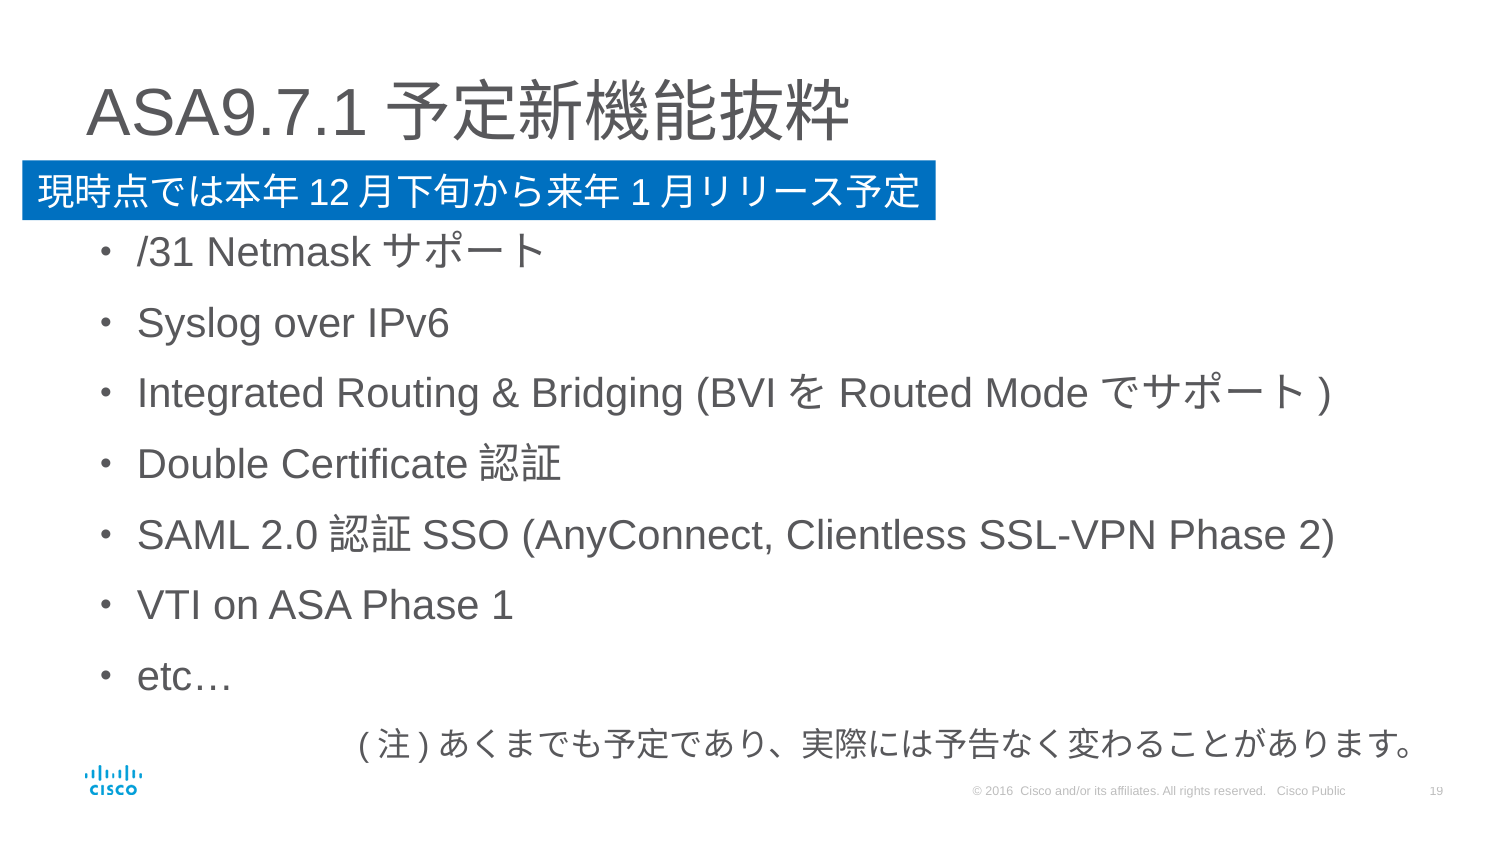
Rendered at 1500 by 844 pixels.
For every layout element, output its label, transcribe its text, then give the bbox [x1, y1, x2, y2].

title ASA9.7.1予定新機能抜粋 [71, 55, 1441, 176]
text_box 現時点では本年12月下旬から来年1月リリース予定 [22, 160, 936, 221]
picture [78, 758, 148, 803]
text_box (注)あくまでも予定であり、実際には予告なく変わることがあります。 [343, 715, 1445, 771]
list /31 Netmaskサポート Syslog over IPv6 Integrated Routing & Bridging (BVIをRouted Modeでサポート) Double Certificate認証 SAML 2.0認証SSO (AnyConnect, Clientless SSL-VPN Phase 2) VTI on ASA Phase 1 etc… [75, 221, 1434, 741]
